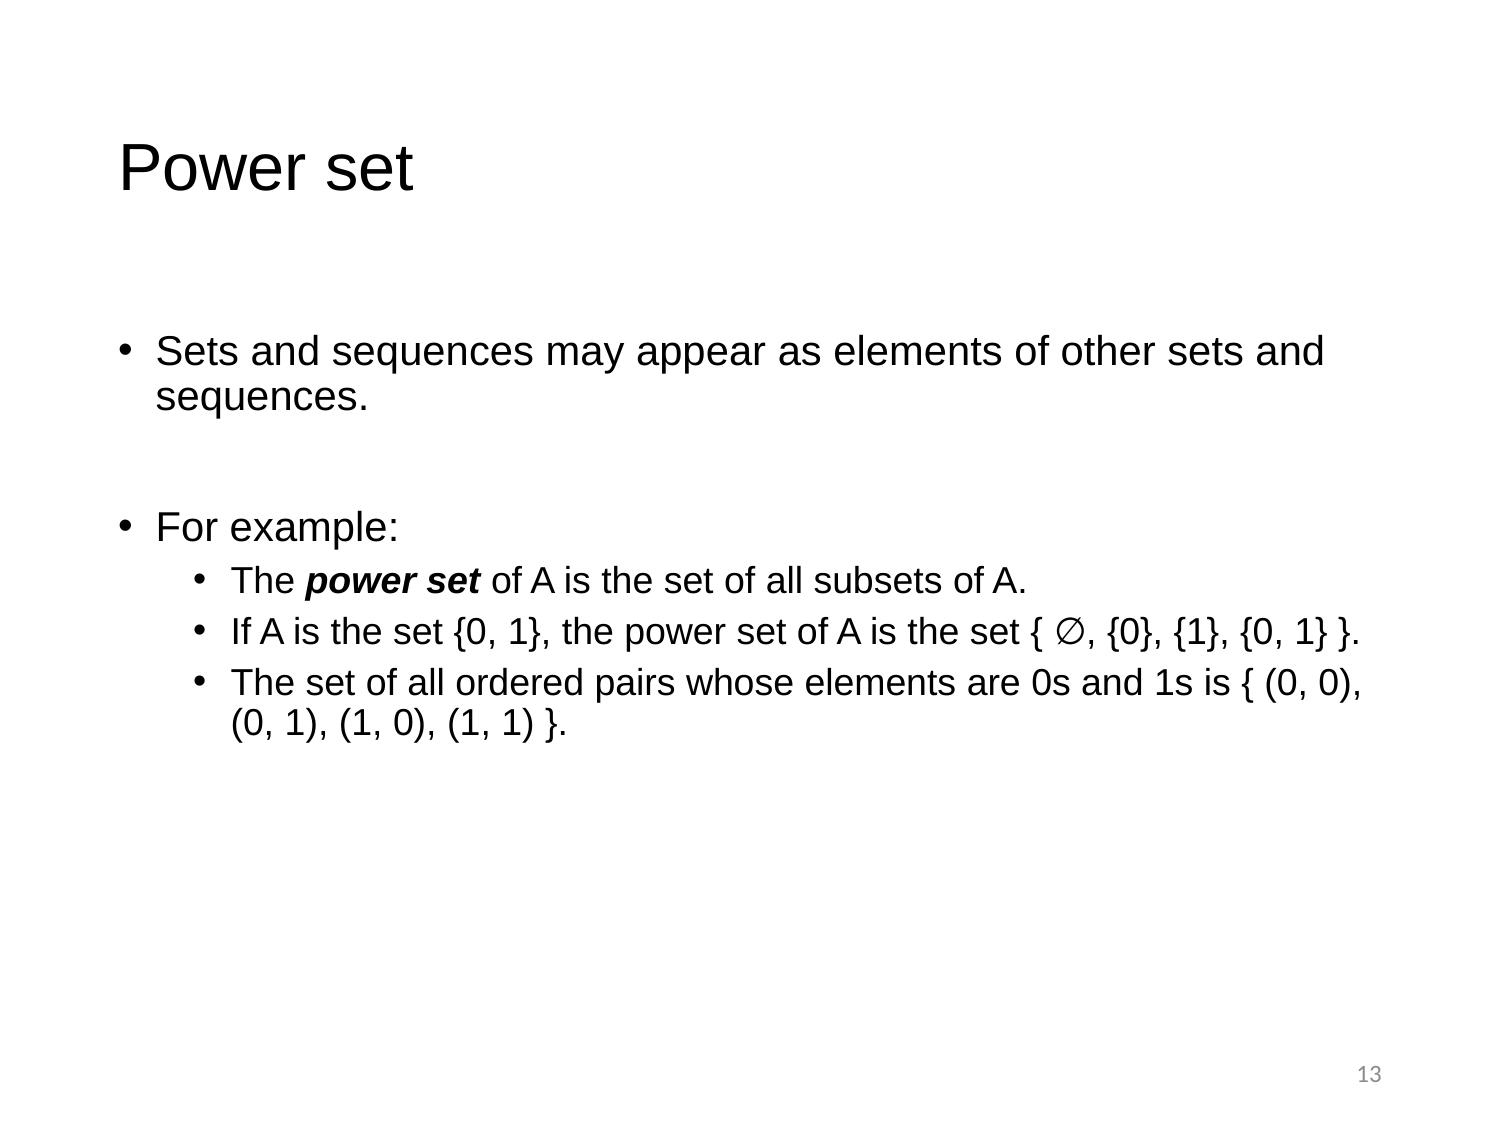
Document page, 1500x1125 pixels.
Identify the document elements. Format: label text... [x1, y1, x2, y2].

title Power set [103, 59, 1397, 278]
slide_number 13 [1059, 1042, 1397, 1103]
list Sets and sequences may appear as elements of other sets and sequences. For example: The power set of A is the set of all subsets of A. If A is the set {0, 1}, the power set of A is the set { ∅, {0}, {1}, {0, 1} }. The set of all ordered pairs whose elements are 0s and 1s is { (0, 0), (0, 1), (1, 0), (1, 1) }. [103, 321, 1397, 1014]
